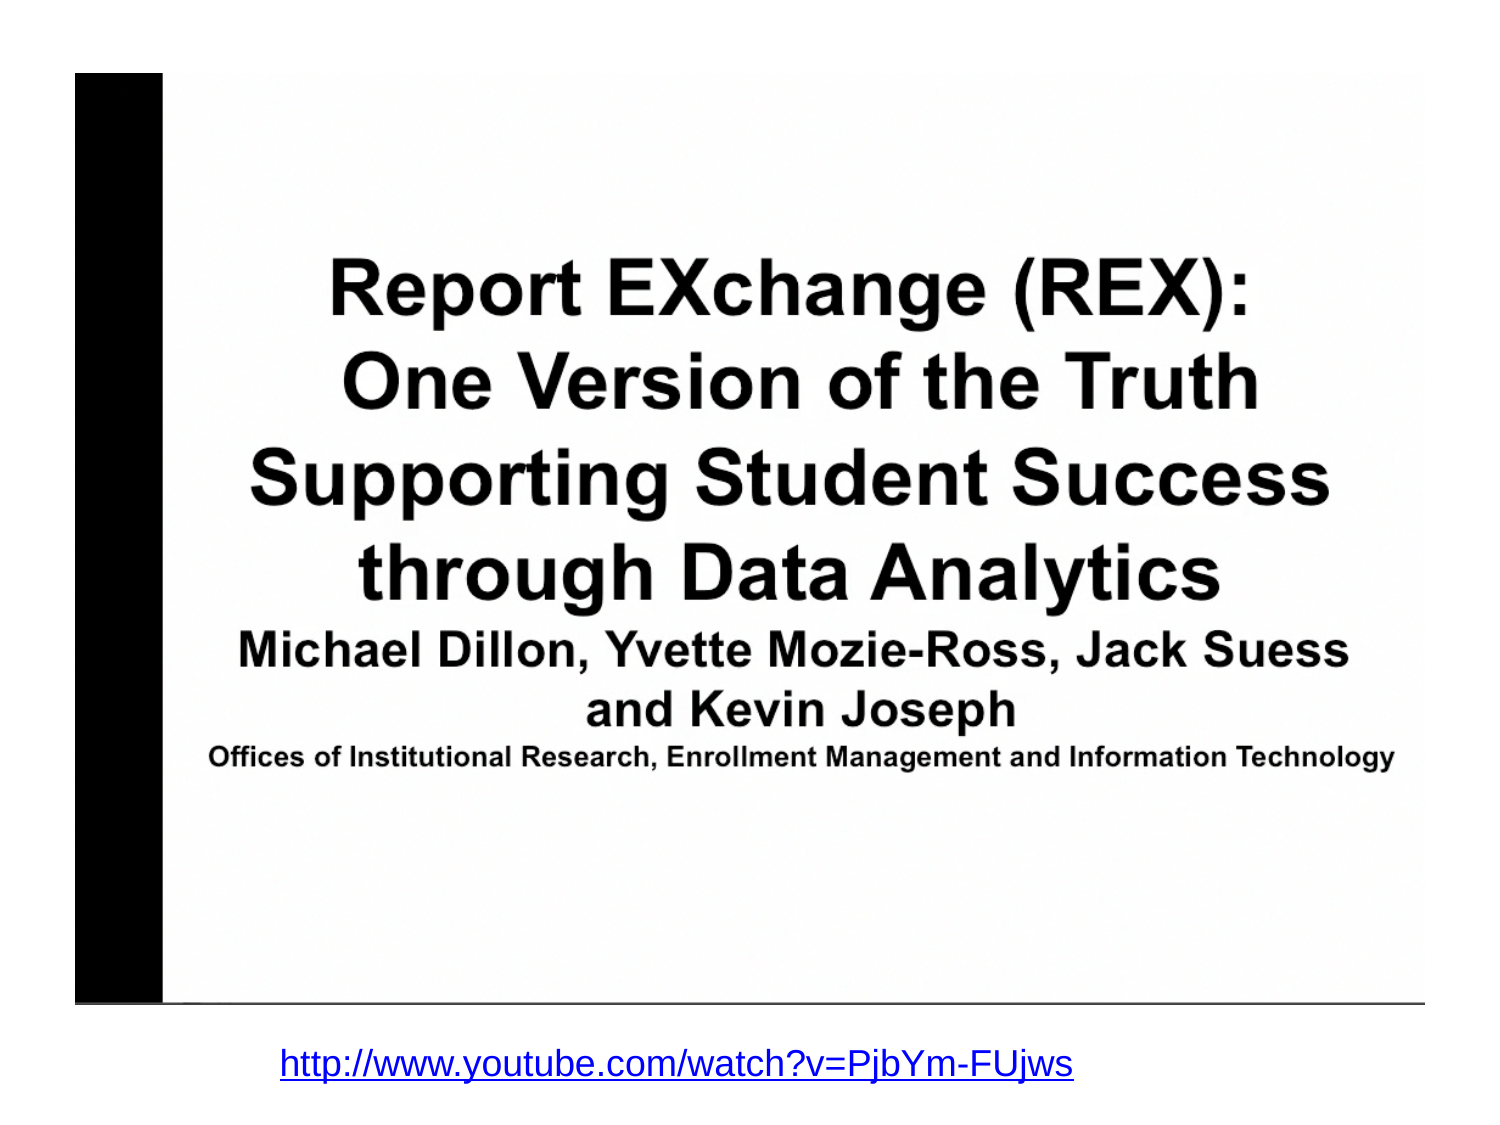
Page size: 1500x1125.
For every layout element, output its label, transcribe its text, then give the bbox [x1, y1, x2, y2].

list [74, 72, 1426, 1006]
text_box http://www.youtube.com/watch?v=PjbYm-FUjws [264, 1031, 1313, 1092]
